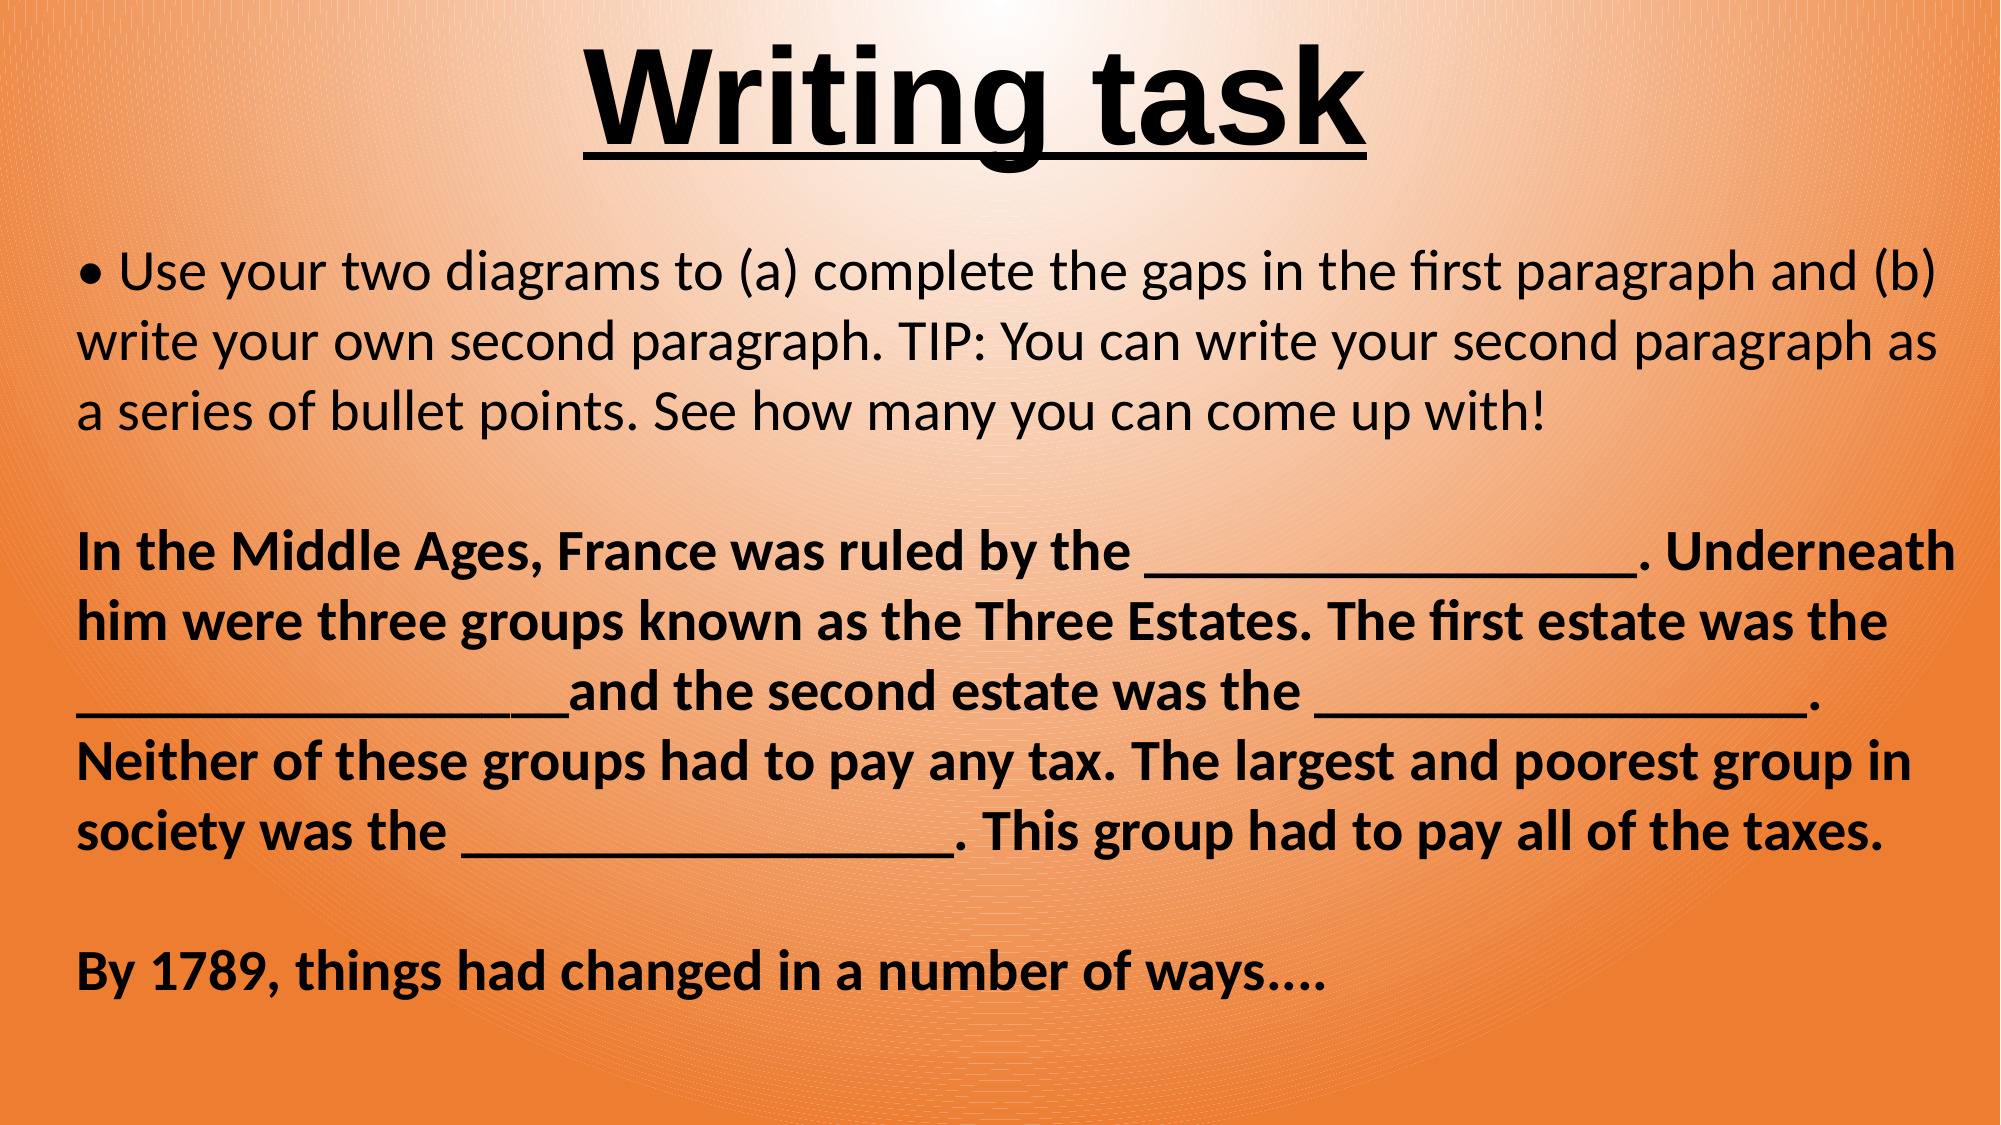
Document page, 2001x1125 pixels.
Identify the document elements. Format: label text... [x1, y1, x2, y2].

text_box • Use your two diagrams to (a) complete the gaps in the first paragraph and (b) write your own second paragraph. TIP: You can write your second paragraph as a series of bullet points. See how many you can come up with! In the Middle Ages, France was ruled by the _________________. Underneath him were three groups known as the Three Estates. The first estate was the _________________and the second estate was the _________________. Neither of these groups had to pay any tax. The largest and poorest group in society was the _________________. This group had to pay all of the taxes. By 1789, things had changed in a number of ways.... [61, 224, 1974, 1010]
text_box Writing task [108, 0, 1843, 180]
